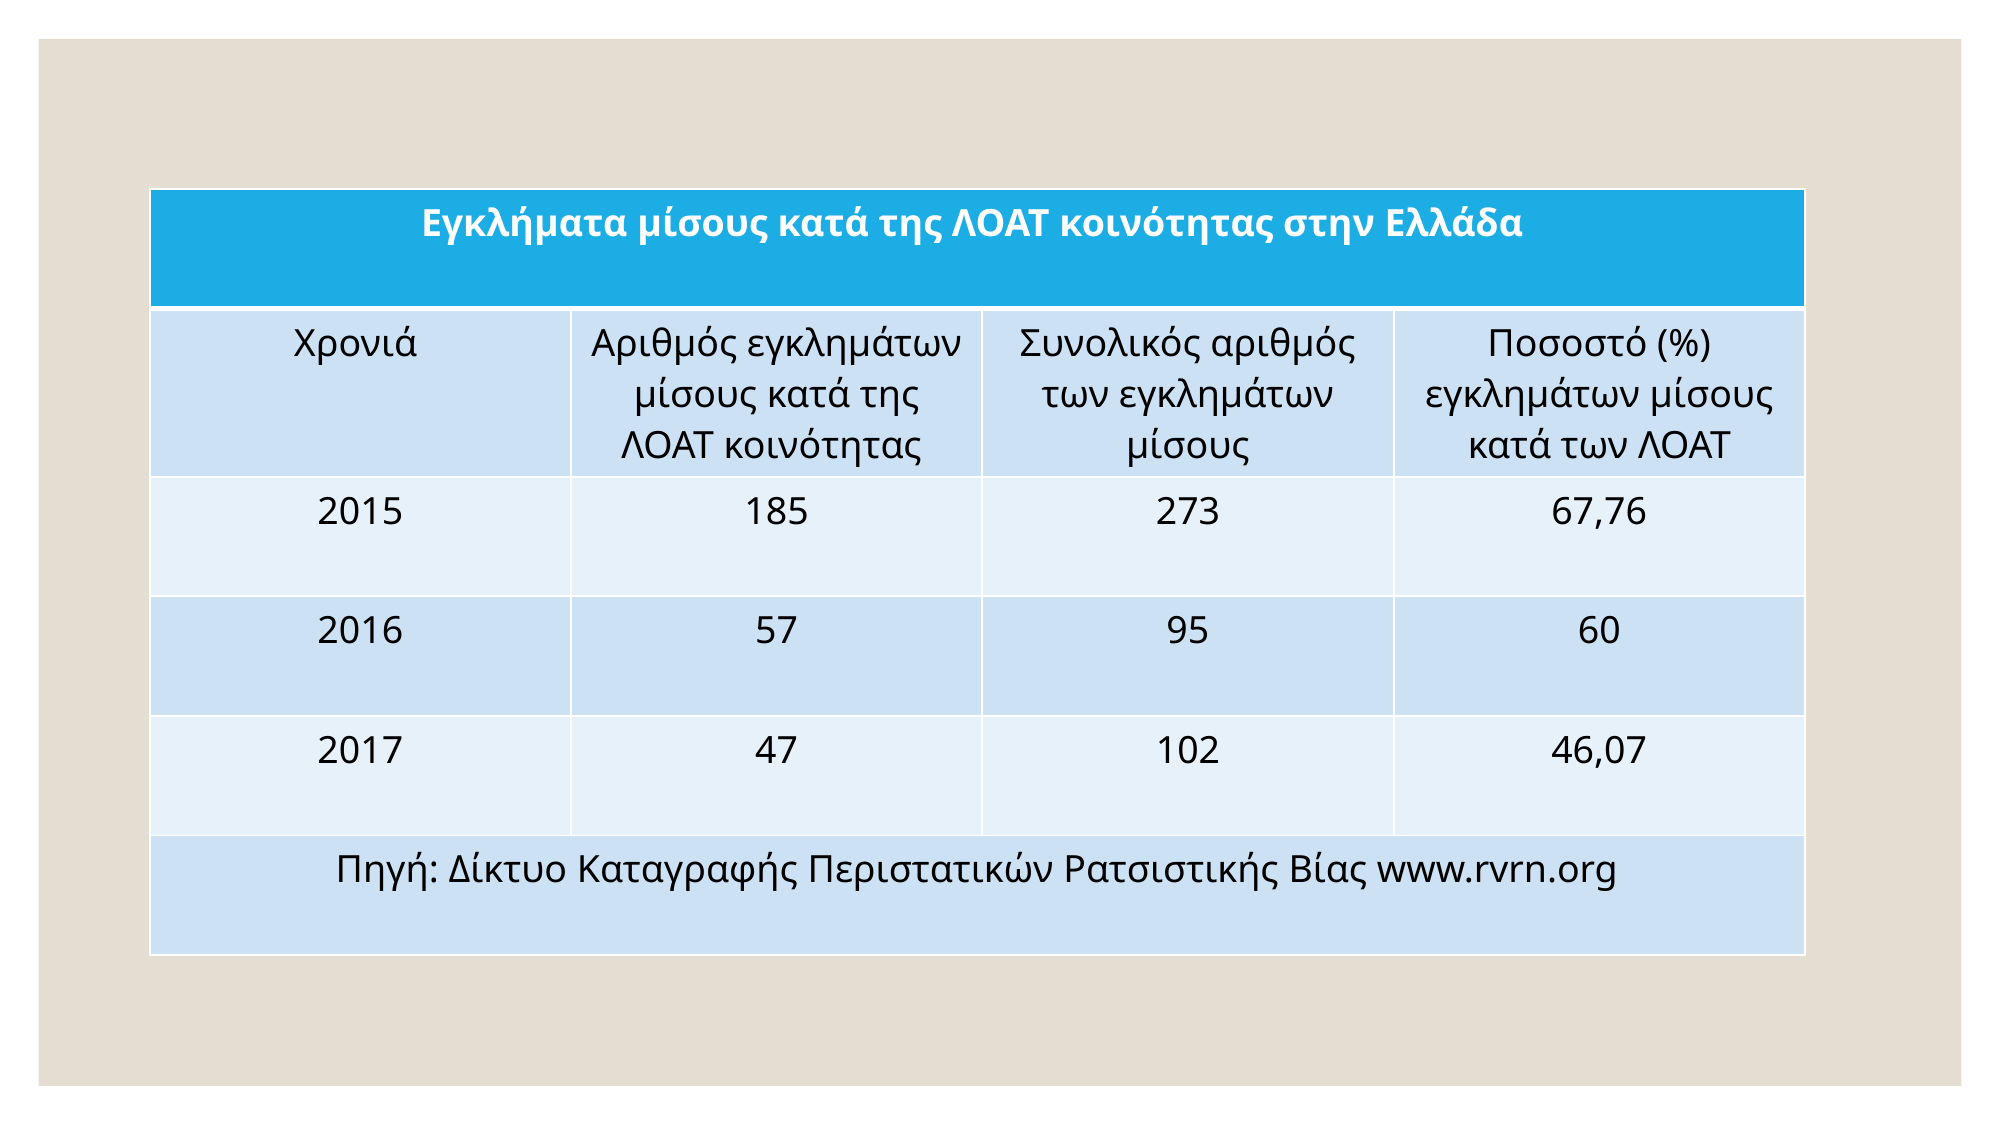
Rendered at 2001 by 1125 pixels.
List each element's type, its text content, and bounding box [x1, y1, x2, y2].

table_cell 60 [1395, 597, 1804, 715]
table_header Εγκλήματα μίσους κατά της ΛΟΑΤ κοινότητας στην Ελλάδα [151, 190, 1804, 306]
table_cell 46,07 [1395, 717, 1804, 835]
table_cell 67,76 [1395, 478, 1804, 595]
table_cell 57 [572, 597, 981, 715]
table_cell 47 [572, 717, 981, 835]
table_cell 185 [572, 478, 981, 595]
table_cell 102 [983, 717, 1393, 835]
table_cell 95 [983, 597, 1393, 715]
table_cell 273 [983, 478, 1393, 595]
table_cell Αριθμός εγκλημάτων μίσους κατά της ΛΟΑΤ κοινότητας [572, 311, 981, 476]
table_cell Χρονιά [151, 311, 570, 476]
table_cell Πηγή: Δίκτυο Καταγραφής Περιστατικών Ρατσιστικής Βίας www.rvrn.org [151, 836, 1804, 954]
table_cell Ποσοστό (%) εγκλημάτων μίσους κατά των ΛΟΑΤ [1395, 311, 1804, 476]
table_cell Συνολικός αριθμός των εγκλημάτων μίσους [983, 311, 1393, 476]
table_cell 2016 [151, 597, 570, 715]
table_cell 2015 [151, 478, 570, 595]
table_cell 2017 [151, 717, 570, 835]
